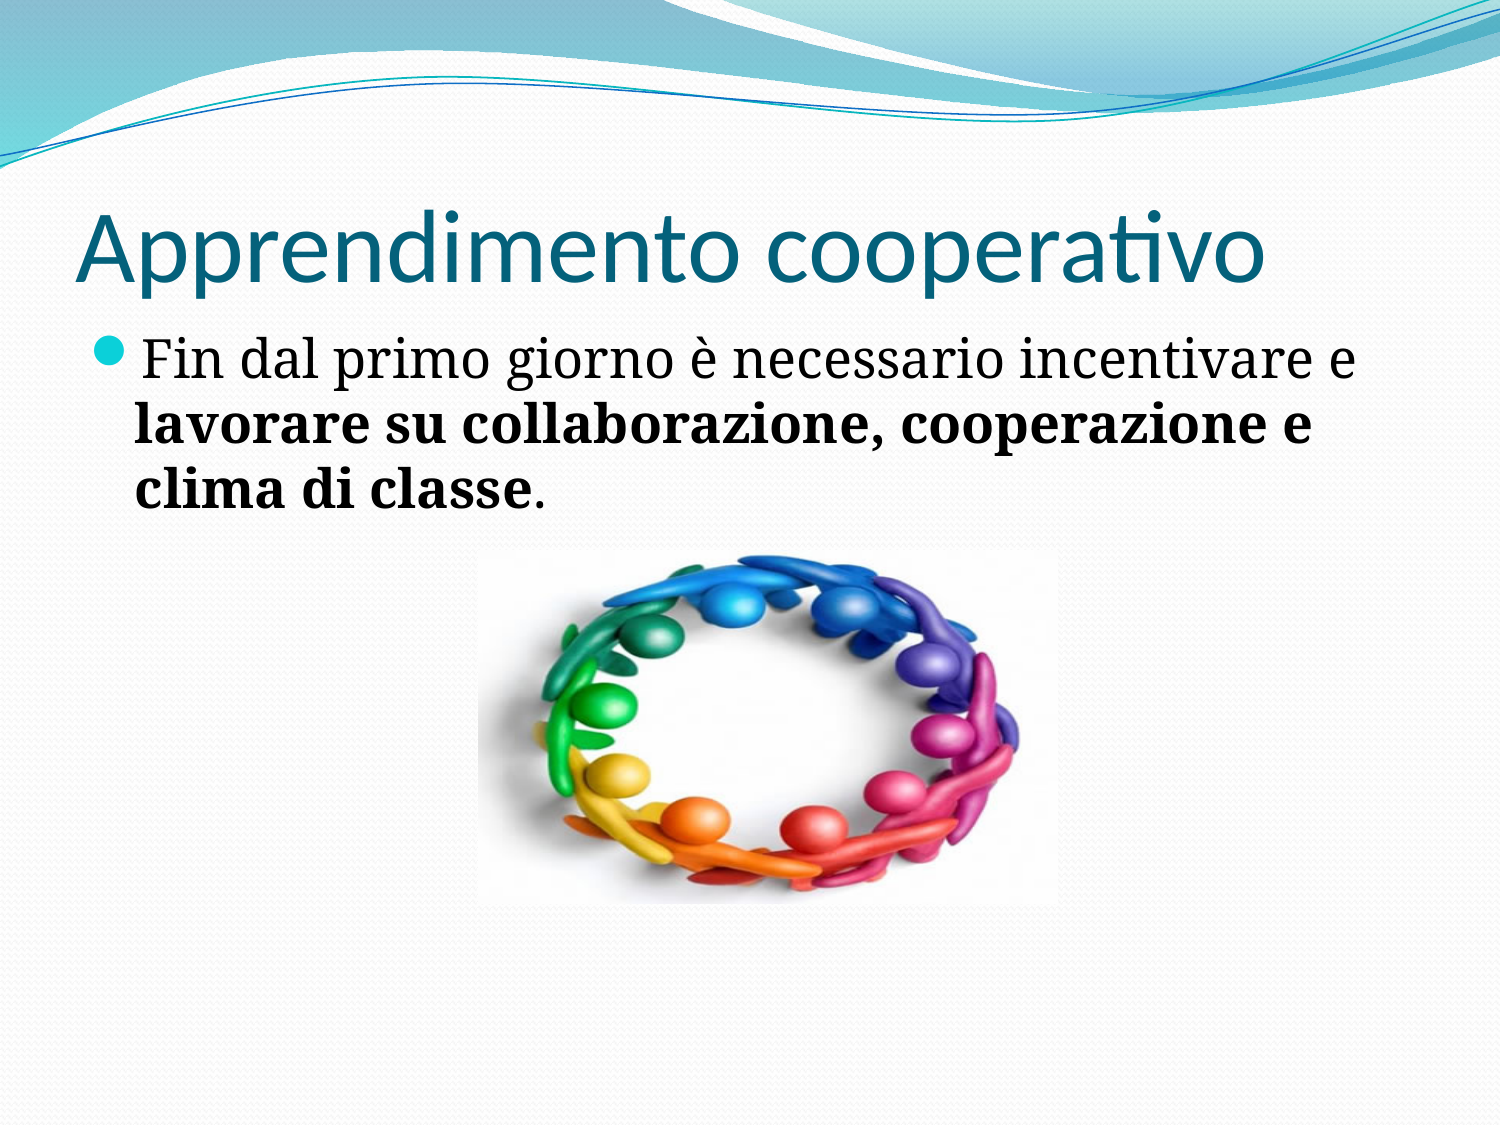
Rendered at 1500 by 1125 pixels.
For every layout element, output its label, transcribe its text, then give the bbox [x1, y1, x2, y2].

list Fin dal primo giorno è necessario incentivare e lavorare su collaborazione, cooperazione e clima di classe. [75, 317, 1425, 1038]
title Apprendimento cooperativo [75, 115, 1425, 303]
picture [478, 550, 1058, 904]
